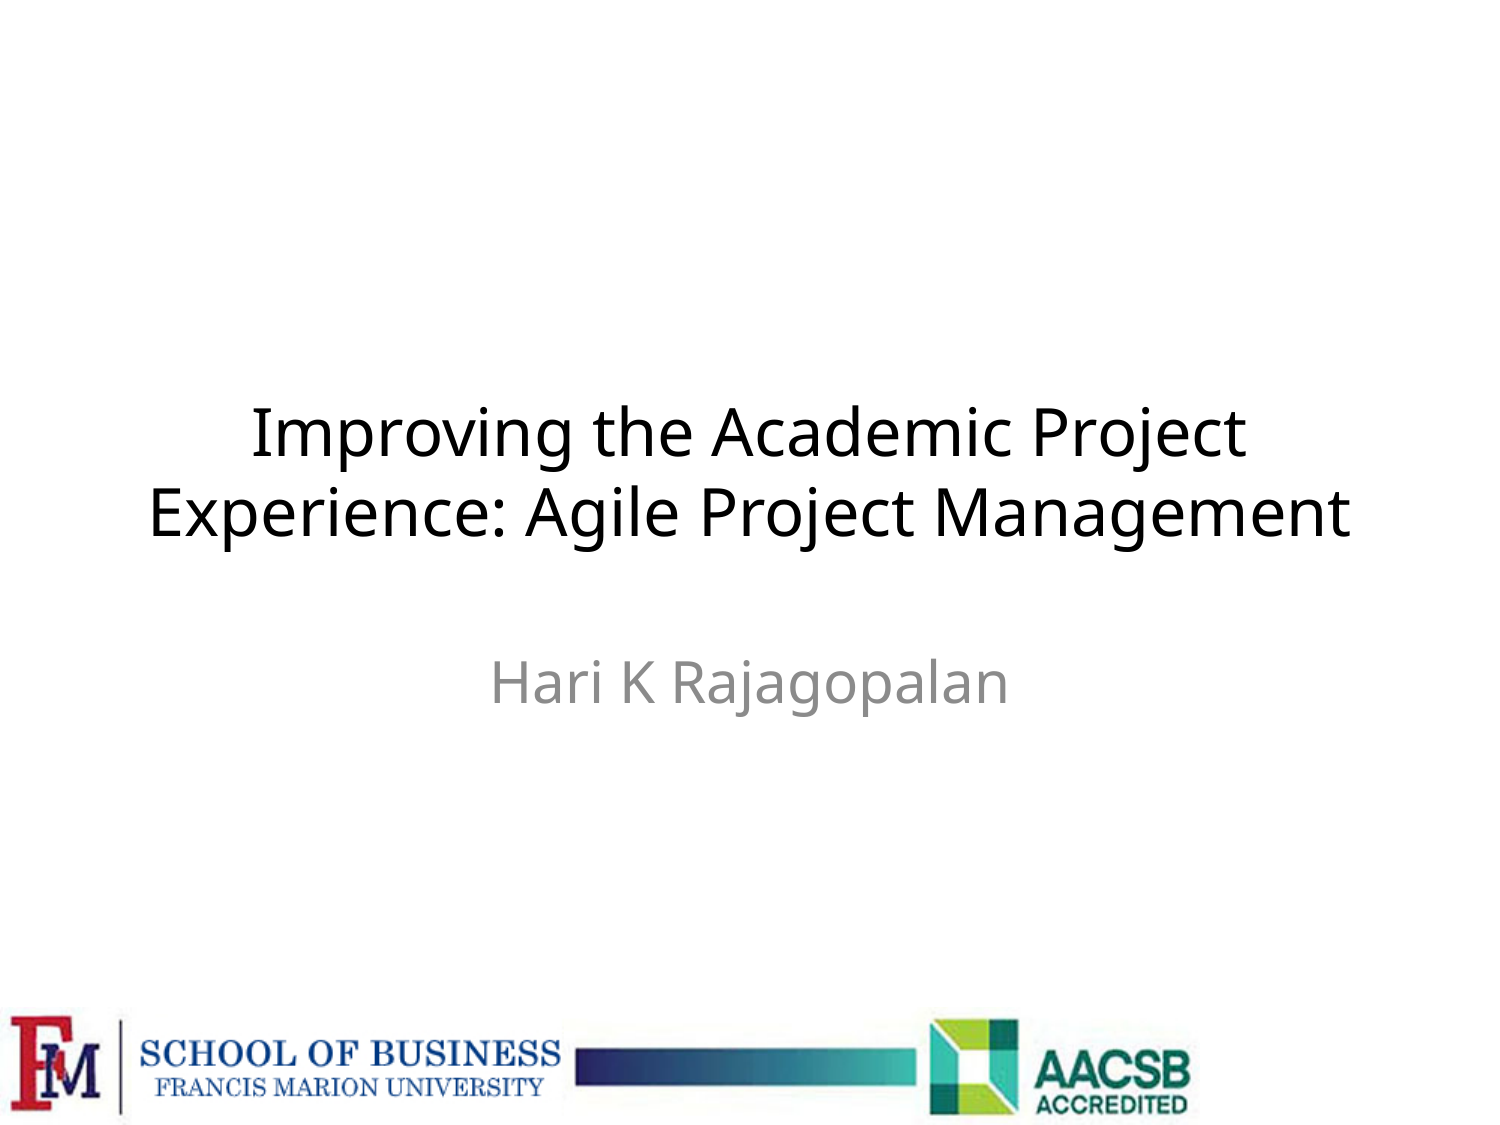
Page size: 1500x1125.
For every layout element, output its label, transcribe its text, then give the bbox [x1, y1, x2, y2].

picture [0, 1007, 1200, 1125]
title Improving the Academic Project Experience: Agile Project Management [112, 349, 1388, 591]
subtitle Hari K Rajagopalan [225, 637, 1275, 925]
